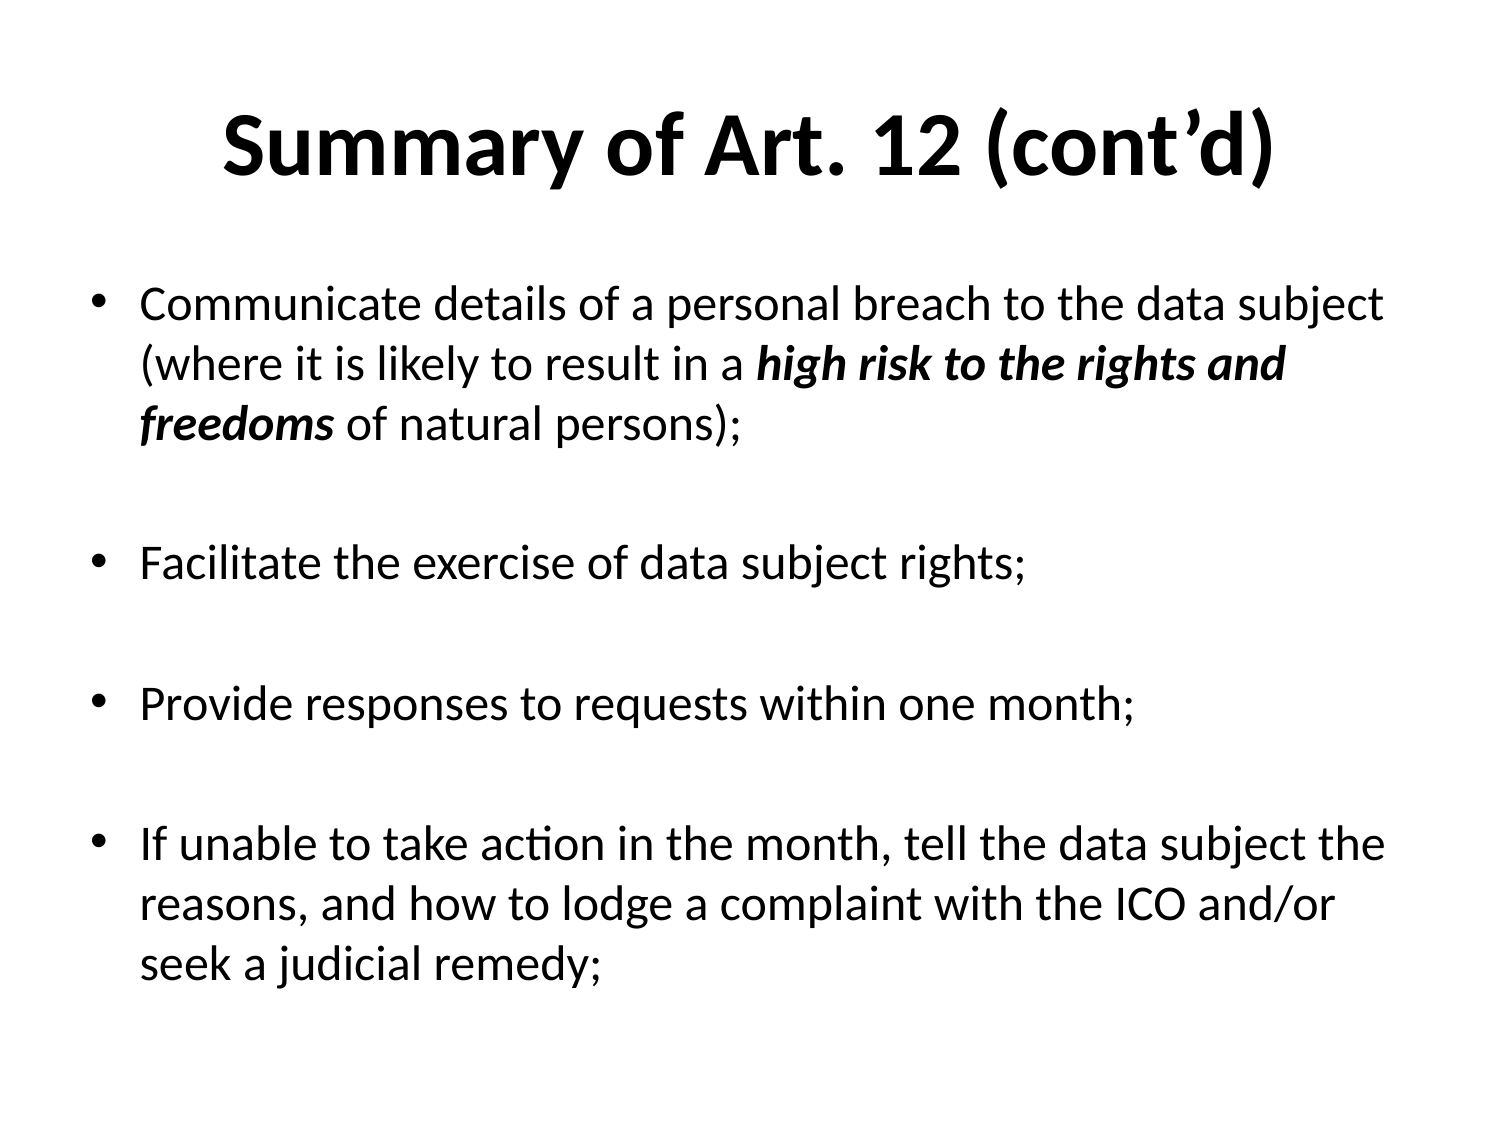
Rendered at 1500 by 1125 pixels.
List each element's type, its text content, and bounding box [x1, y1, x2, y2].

title Summary of Art. 12 (cont’d) [75, 45, 1425, 233]
list Communicate details of a personal breach to the data subject (where it is likely to result in a high risk to the rights and freedoms of natural persons); Facilitate the exercise of data subject rights; Provide responses to requests within one month; If unable to take action in the month, tell the data subject the reasons, and how to lodge a complaint with the ICO and/or seek a judicial remedy; [75, 262, 1425, 1005]
